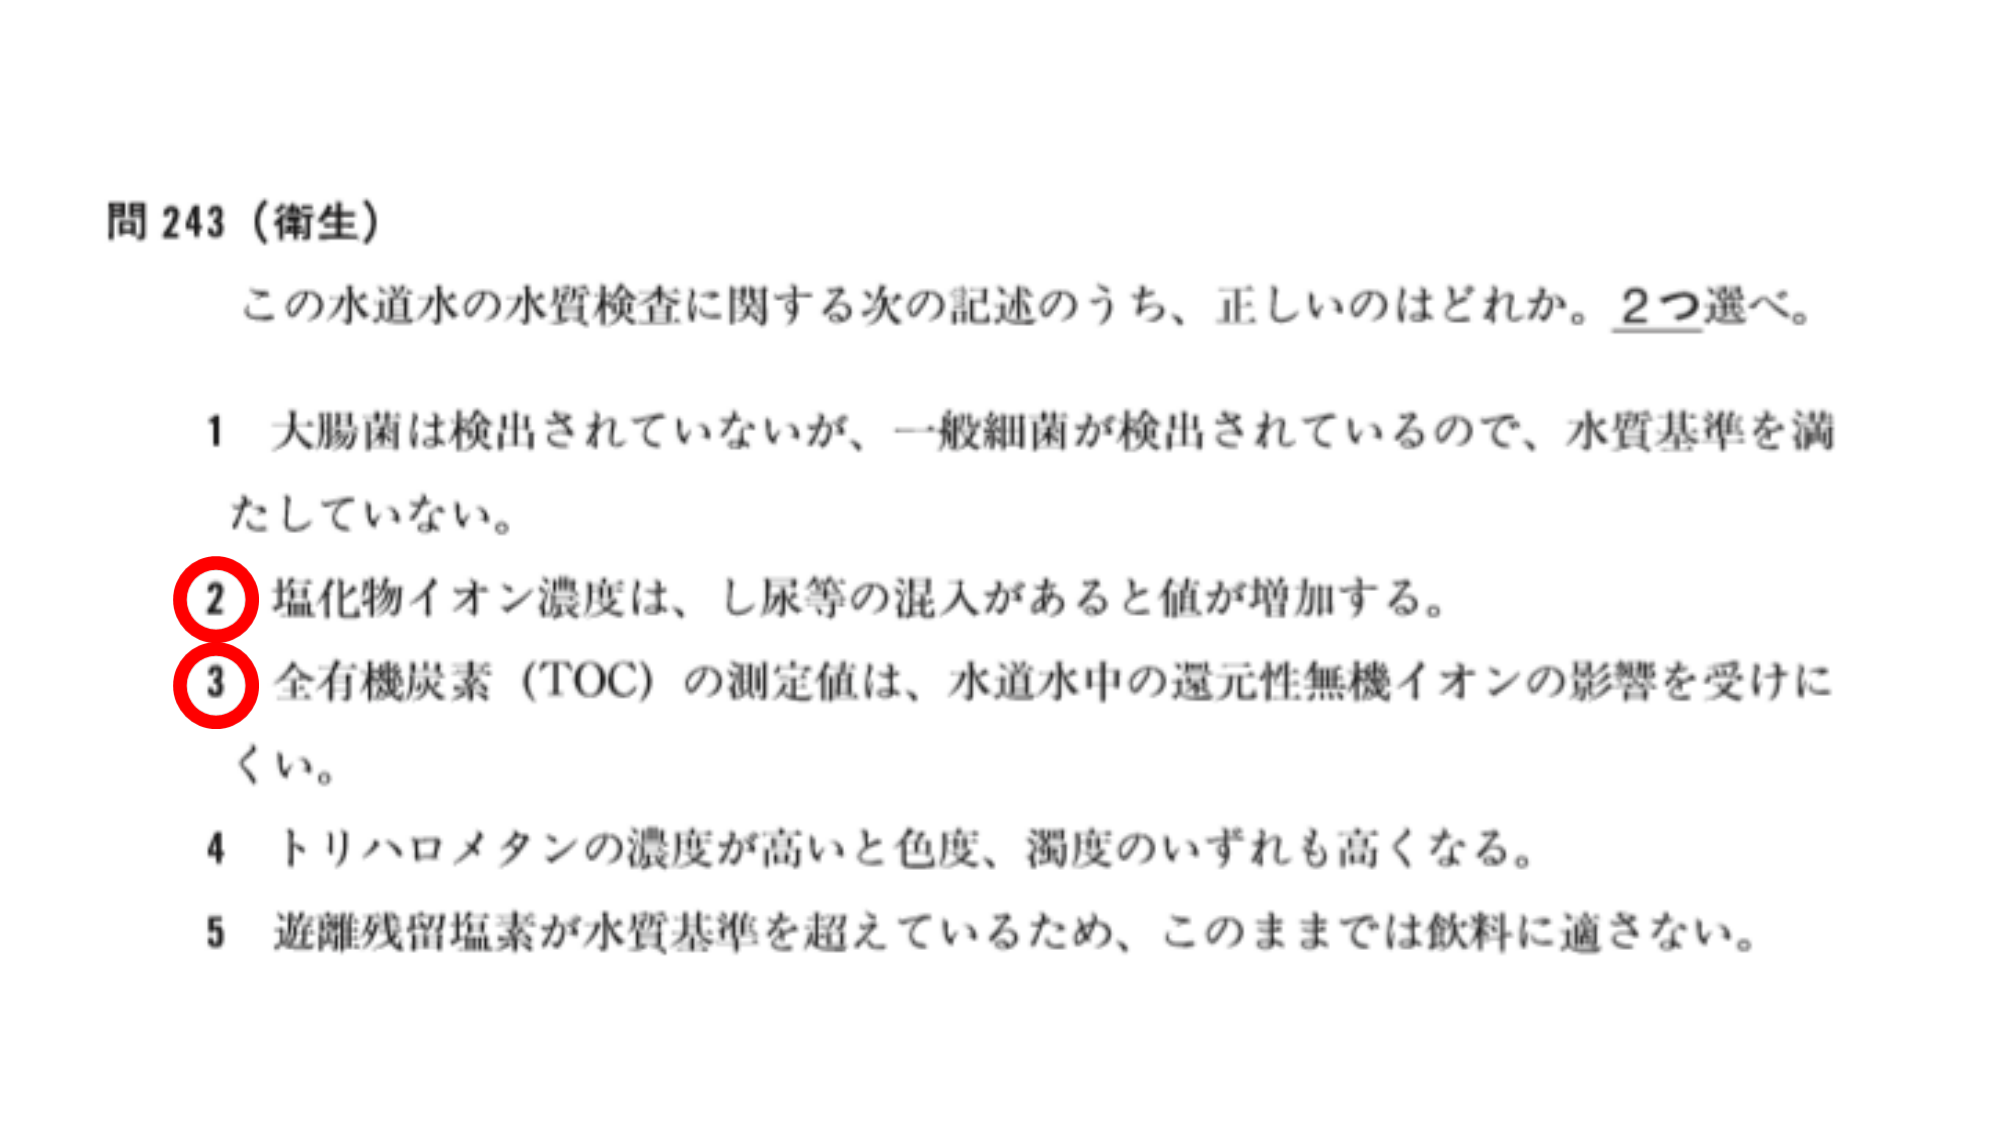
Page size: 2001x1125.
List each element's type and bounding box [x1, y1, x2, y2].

picture [33, 122, 1954, 996]
